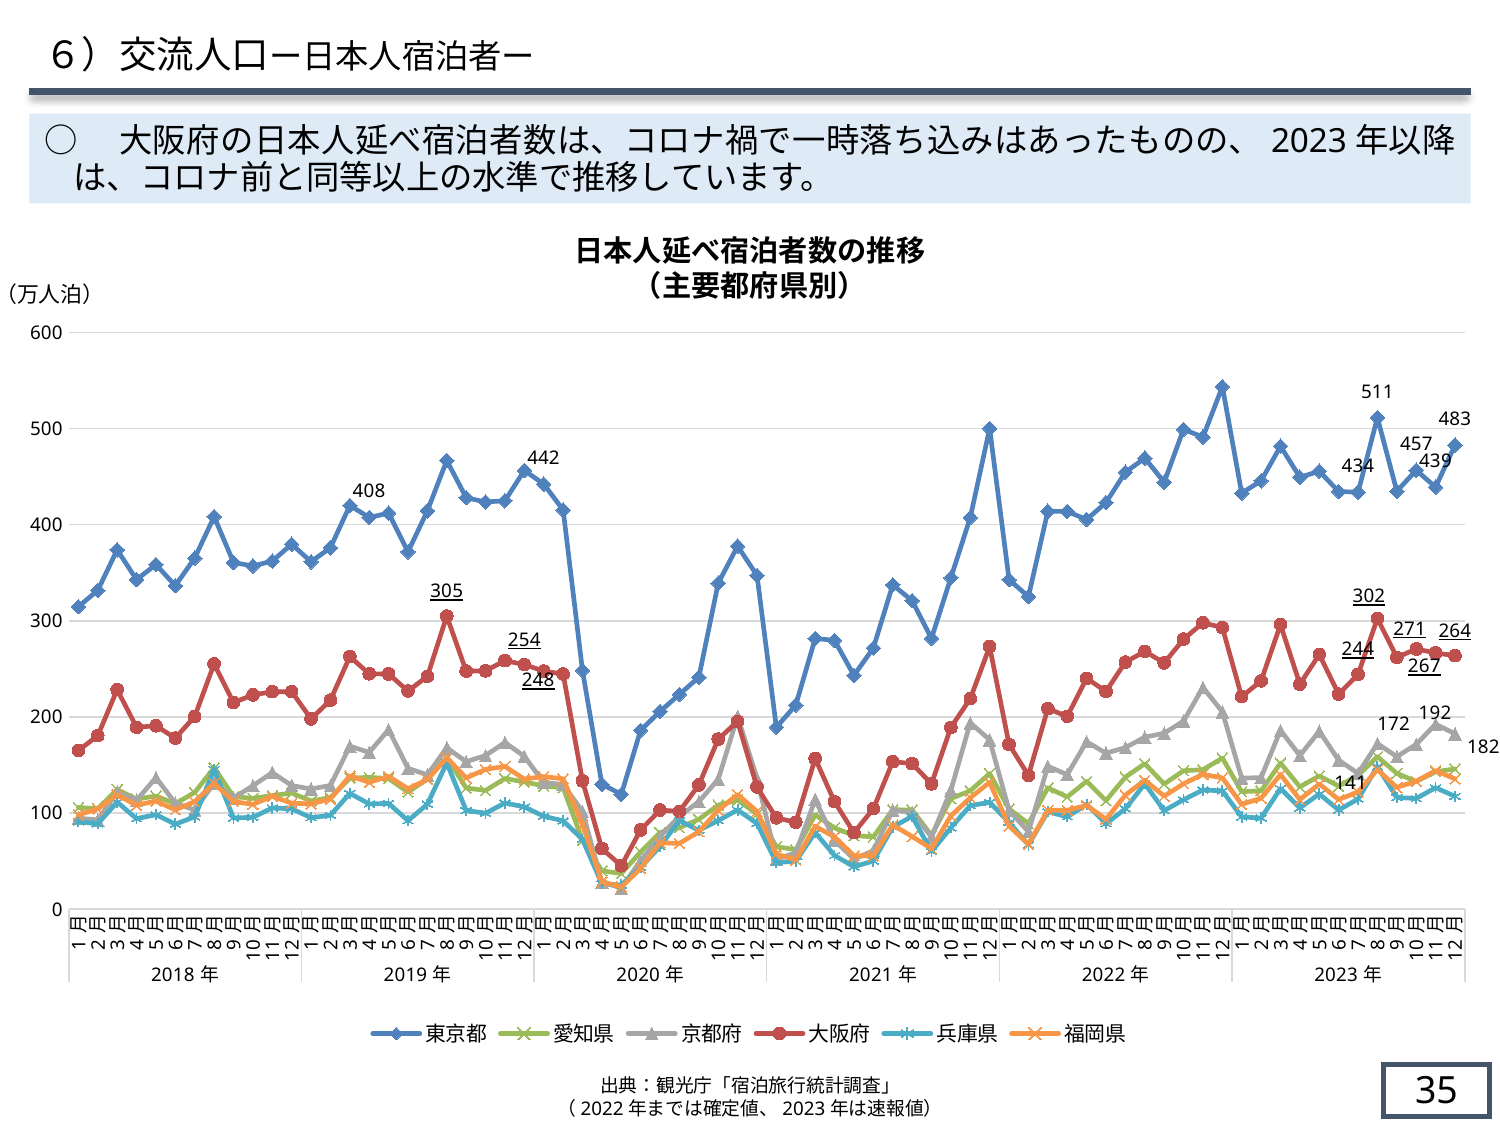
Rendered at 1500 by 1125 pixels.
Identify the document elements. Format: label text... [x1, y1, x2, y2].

text_box 出典：観光庁「宿泊旅行統計調査」 （2022年までは確定値、2023年は速報値） [453, 1066, 1047, 1125]
text_box 日本人延べ宿泊者数の推移 （主要都府県別） [536, 230, 964, 303]
text_box （万人泊） [0, 273, 120, 304]
text_box ６）交流人口ー日本人宿泊者ー [29, 24, 1365, 84]
chart [0, 304, 1500, 1054]
text_box 34 [1382, 1063, 1491, 1118]
text_box ○ 大阪府の日本人延べ宿泊者数は、コロナ禍で一時落ち込みはあったものの、2023年以降は、コロナ前と同等以上の水準で推移しています。 [29, 113, 1471, 204]
